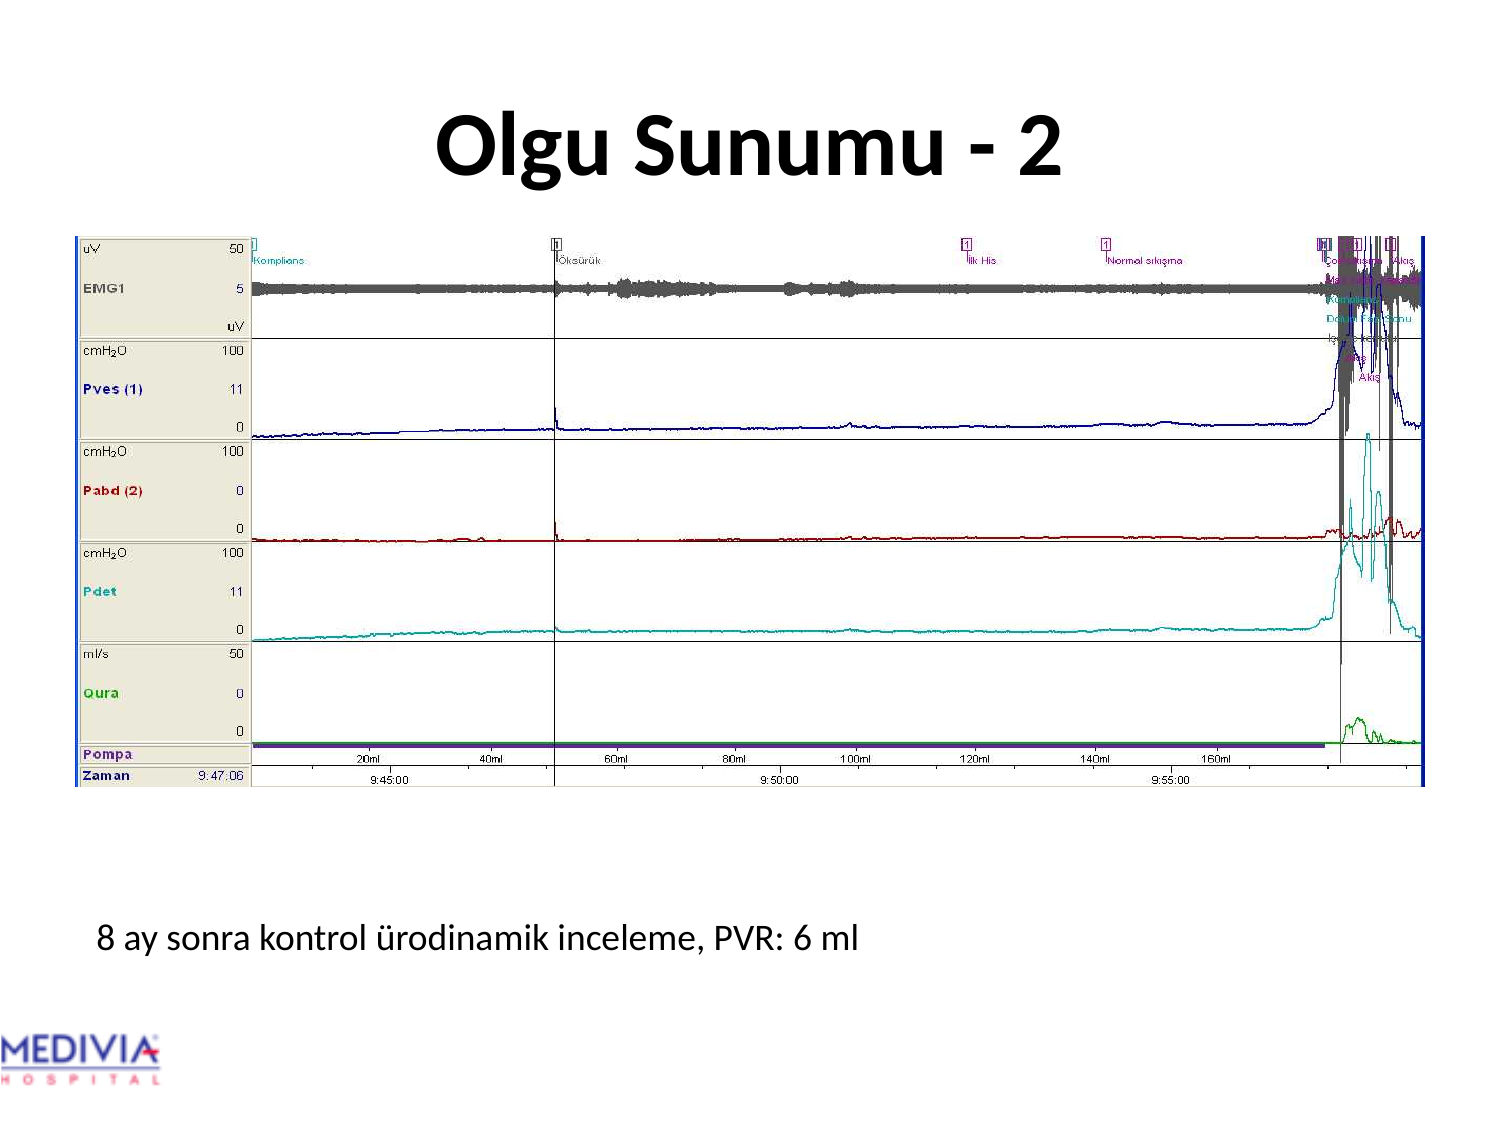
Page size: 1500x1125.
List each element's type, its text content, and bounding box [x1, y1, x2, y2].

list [74, 236, 1426, 788]
title Olgu Sunumu - 2 [75, 45, 1425, 233]
text_box 8 ay sonra kontrol ürodinamik inceleme, PVR: 6 ml [81, 905, 875, 965]
